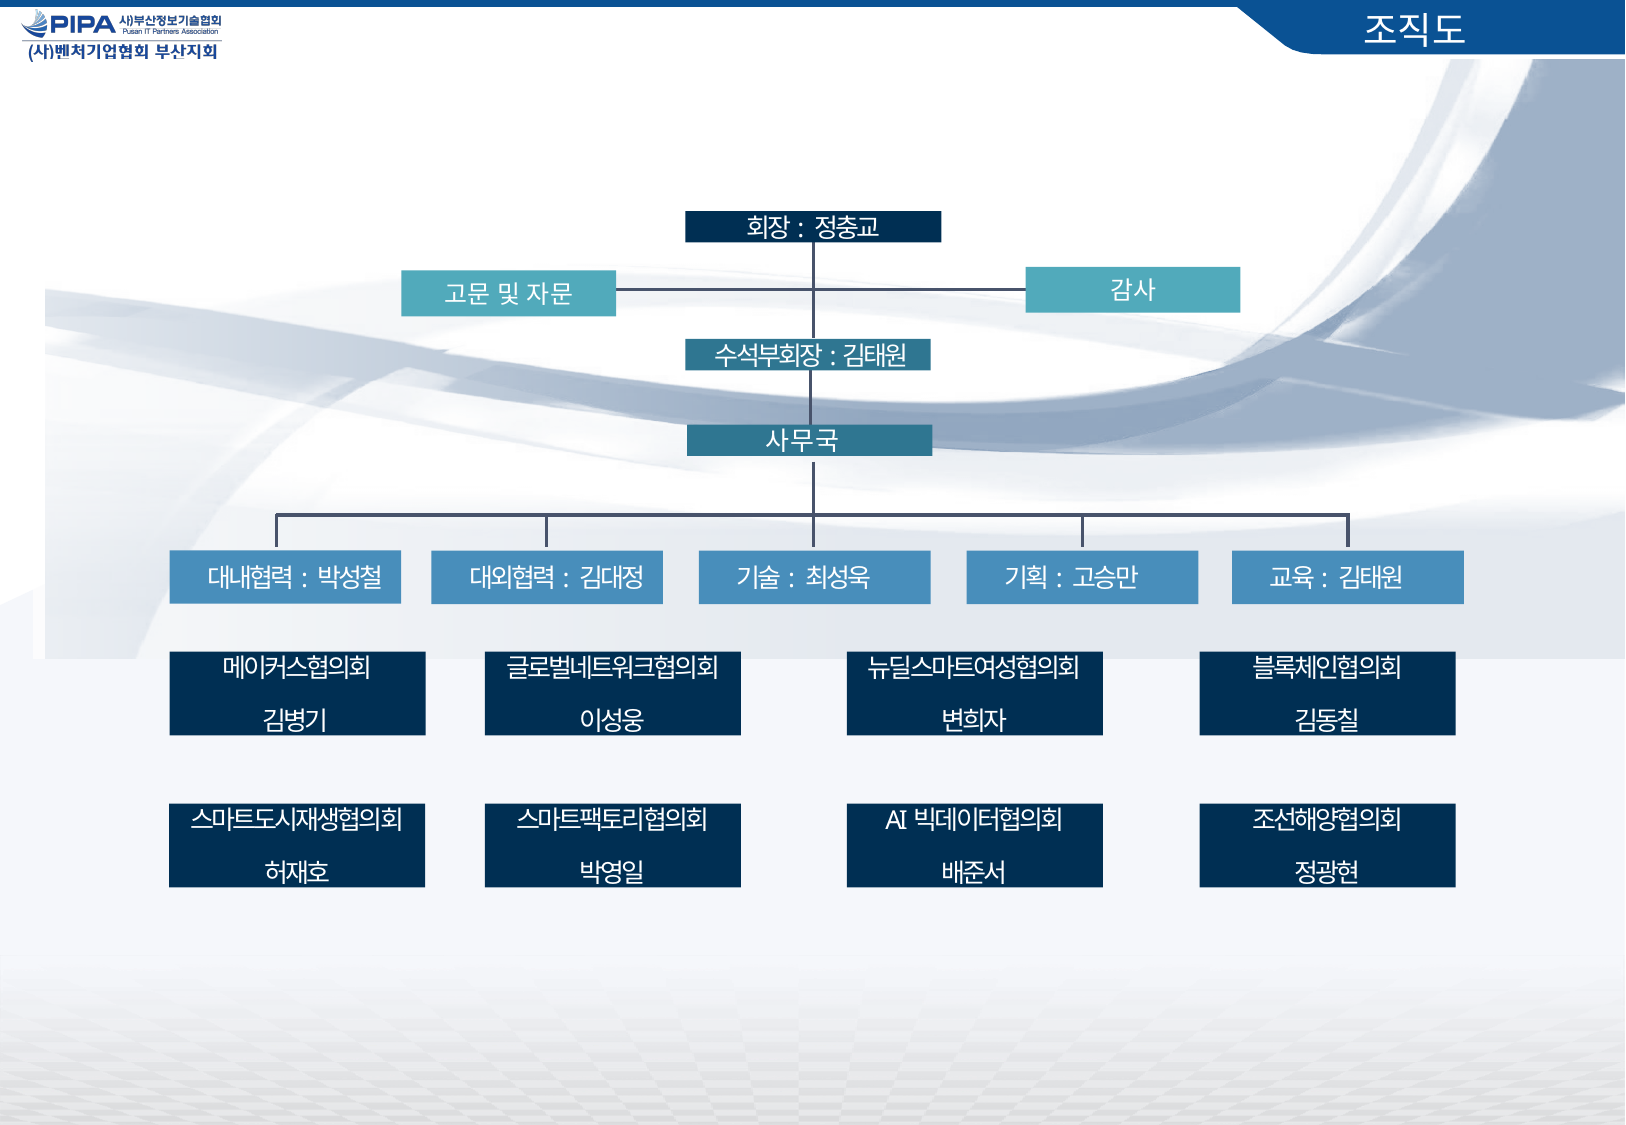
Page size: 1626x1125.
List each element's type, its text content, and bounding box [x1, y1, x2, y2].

text_box AI빅데이터협의회 배준서 [846, 803, 1103, 888]
text_box 조직도 [1348, 0, 1483, 58]
text_box 뉴딜스마트여성협의회 변희자 [846, 671, 1103, 736]
picture [21, 9, 222, 62]
text_box 스마트도시재생협의회 허재호 [169, 803, 426, 888]
text_box 블록체인협의회 김동칠 [1199, 671, 1456, 736]
text_box 글로벌네트워크협의회 이성웅 [484, 671, 741, 736]
text_box 스마트팩토리협의회 박영일 [484, 803, 741, 888]
text_box 조선해양협의회 정광현 [1199, 803, 1456, 888]
picture [0, 955, 1625, 1125]
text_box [32, 58, 1625, 660]
text_box 메이커스협의회 김병기 [169, 671, 426, 736]
